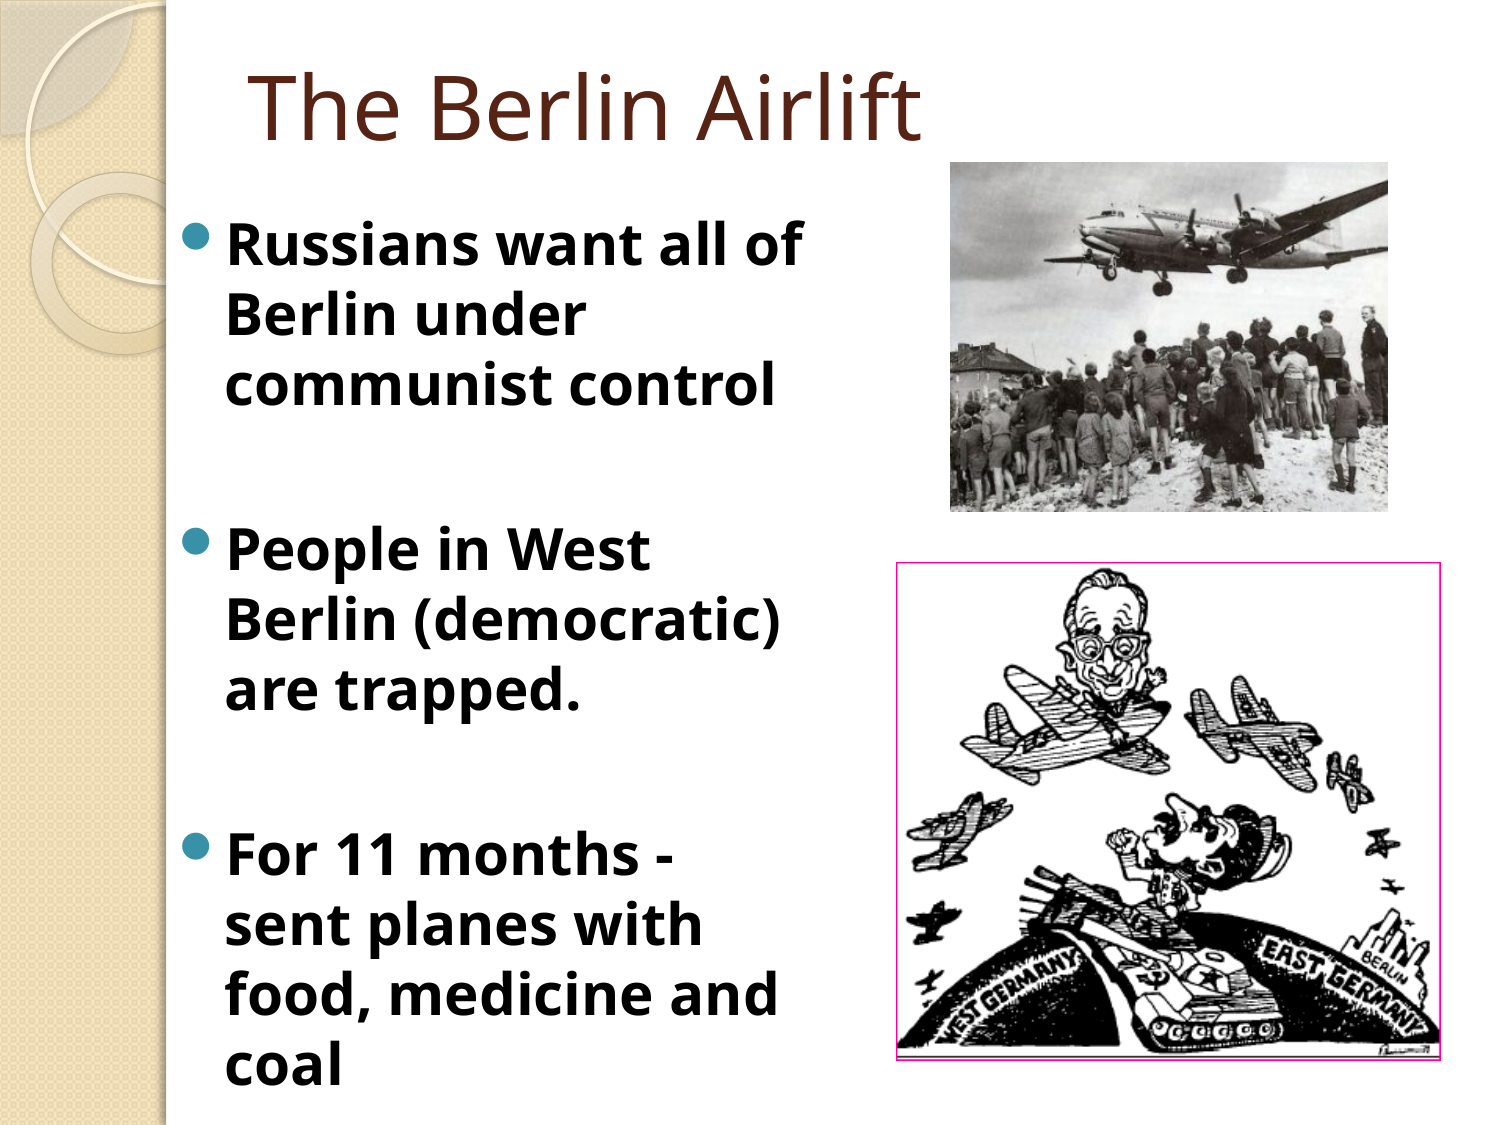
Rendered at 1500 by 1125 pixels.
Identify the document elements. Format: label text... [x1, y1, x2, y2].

picture [896, 562, 1441, 1062]
title The Berlin Airlift [232, 10, 1463, 198]
list Russians want all of Berlin under communist control People in West Berlin (democratic) are trapped. For 11 months - sent planes with food, medicine and coal [150, 200, 825, 1113]
picture [949, 162, 1388, 512]
